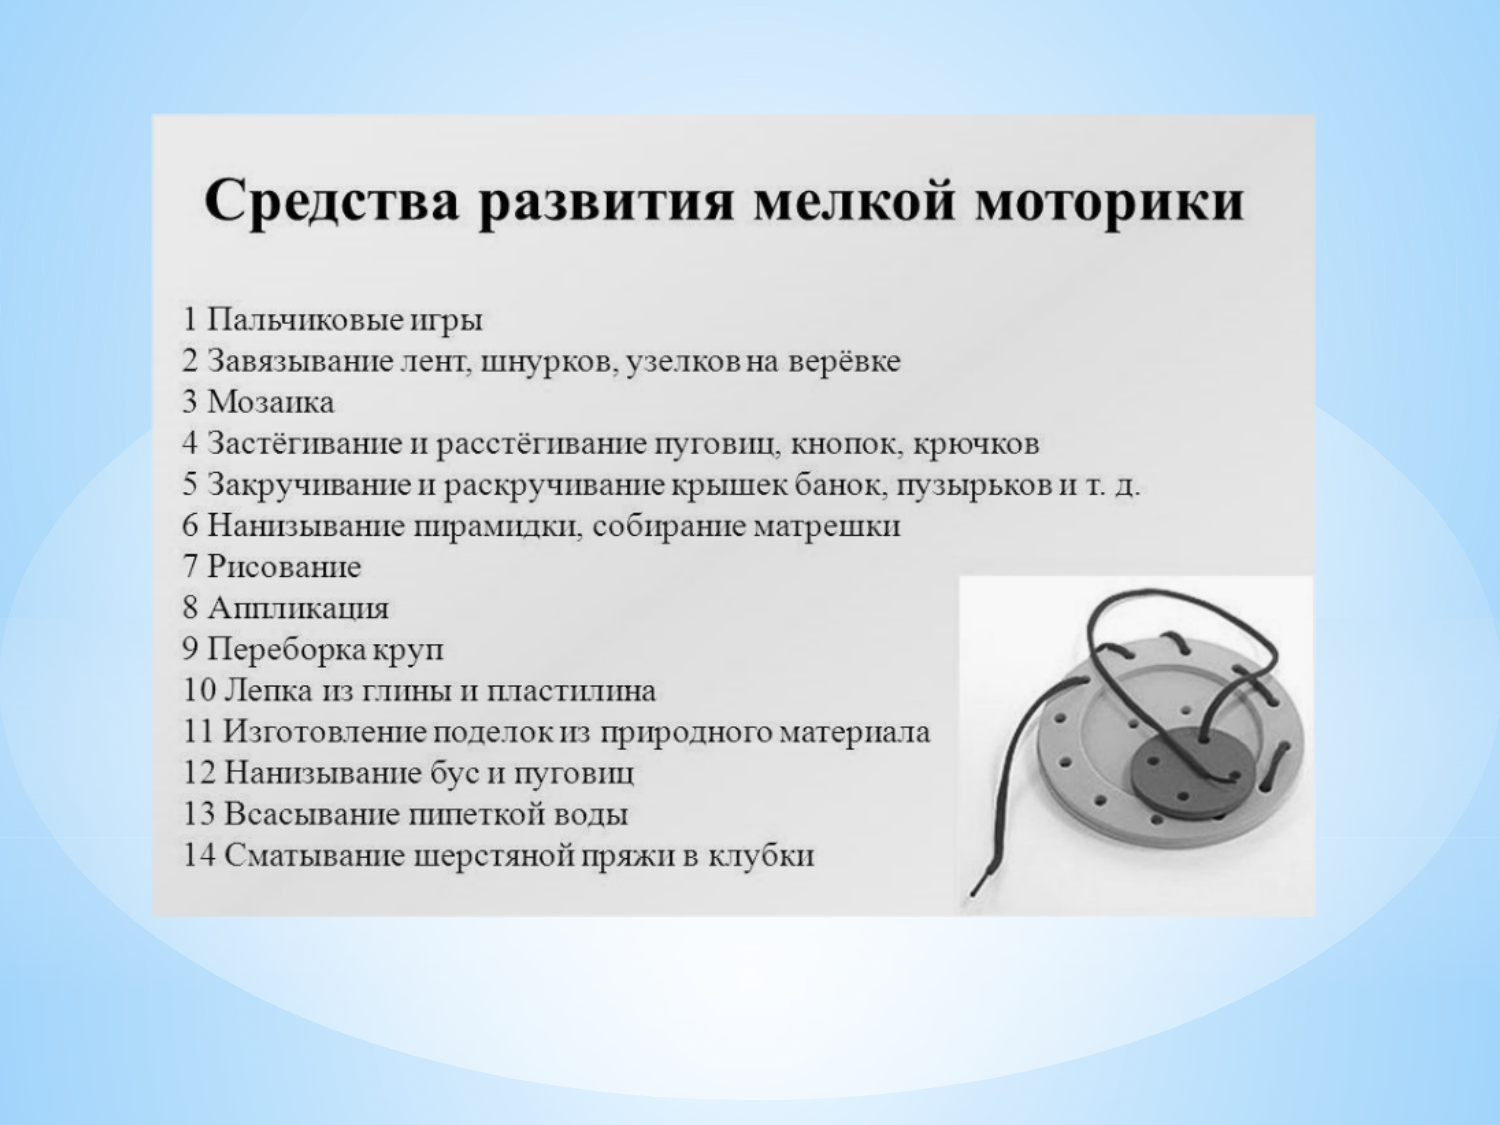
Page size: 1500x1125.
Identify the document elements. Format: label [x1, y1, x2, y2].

picture [150, 113, 1317, 918]
